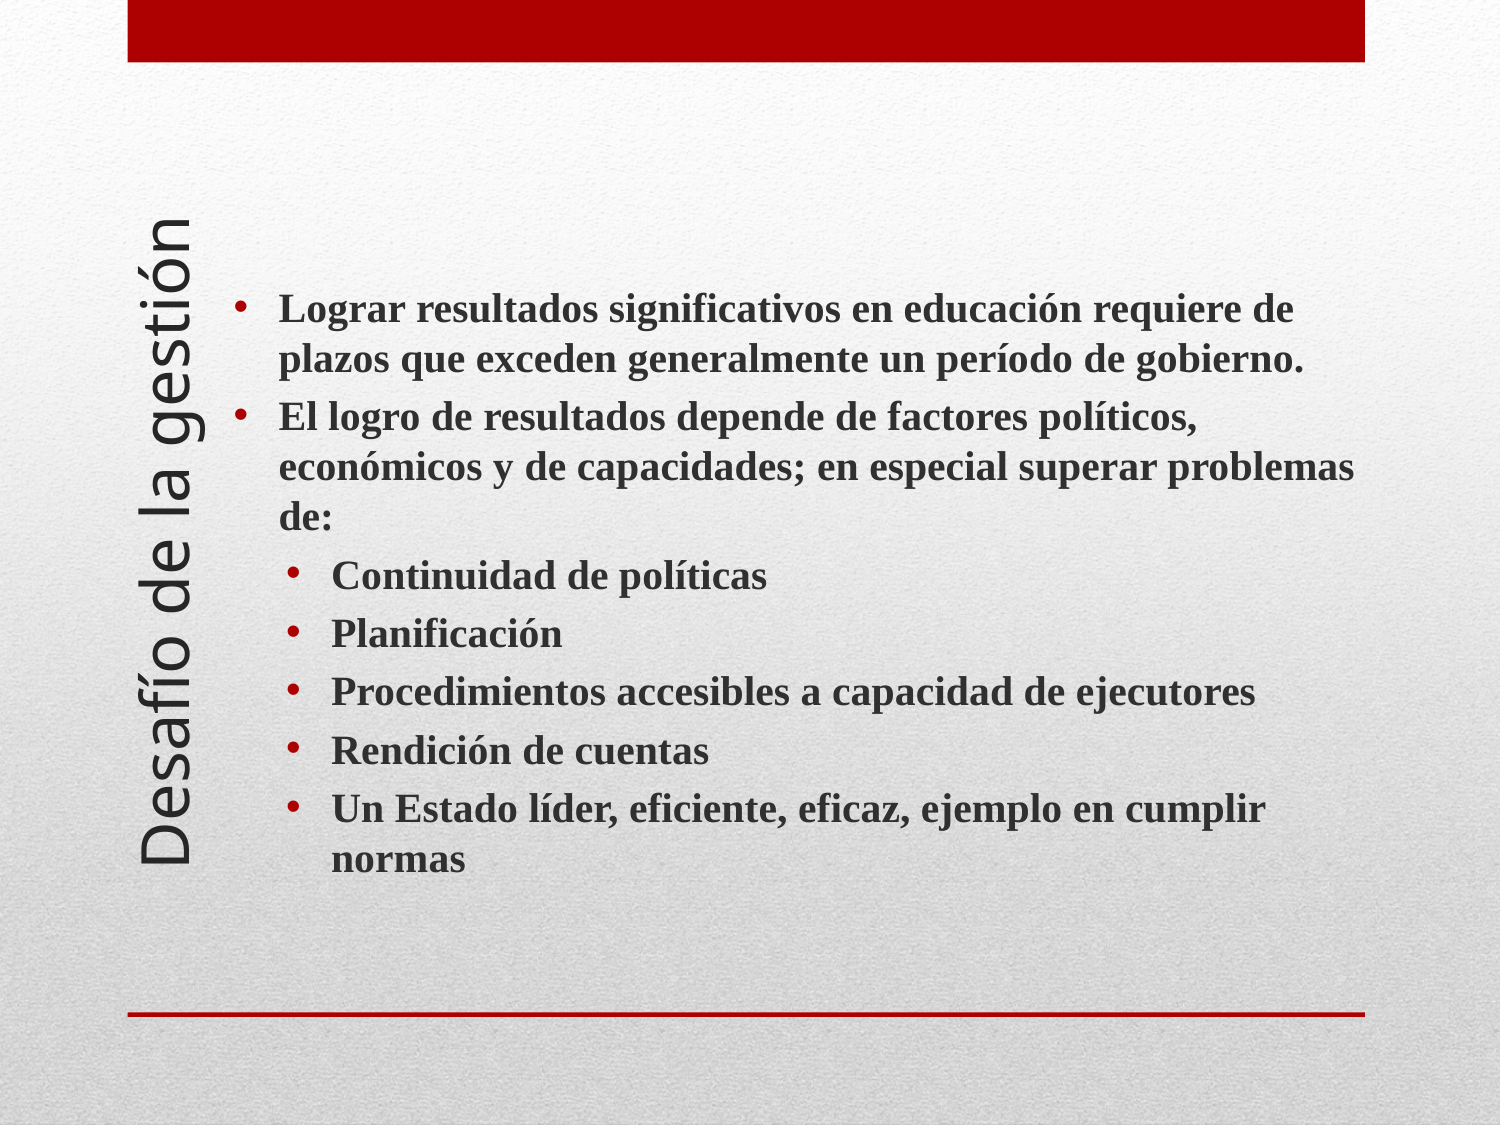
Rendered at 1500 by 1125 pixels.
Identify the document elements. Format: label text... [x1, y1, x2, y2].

text_box Desafío de la gestión [96, 98, 219, 878]
list Lograr resultados significativos en educación requiere de plazos que exceden generalmente un período de gobierno. El logro de resultados depende de factores políticos, económicos y de capacidades; en especial superar problemas de: Continuidad de políticas Planificación Procedimientos accesibles a capacidad de ejecutores Rendición de cuentas Un Estado líder, eficiente, eficaz, ejemplo en cumplir normas [218, 267, 1386, 894]
